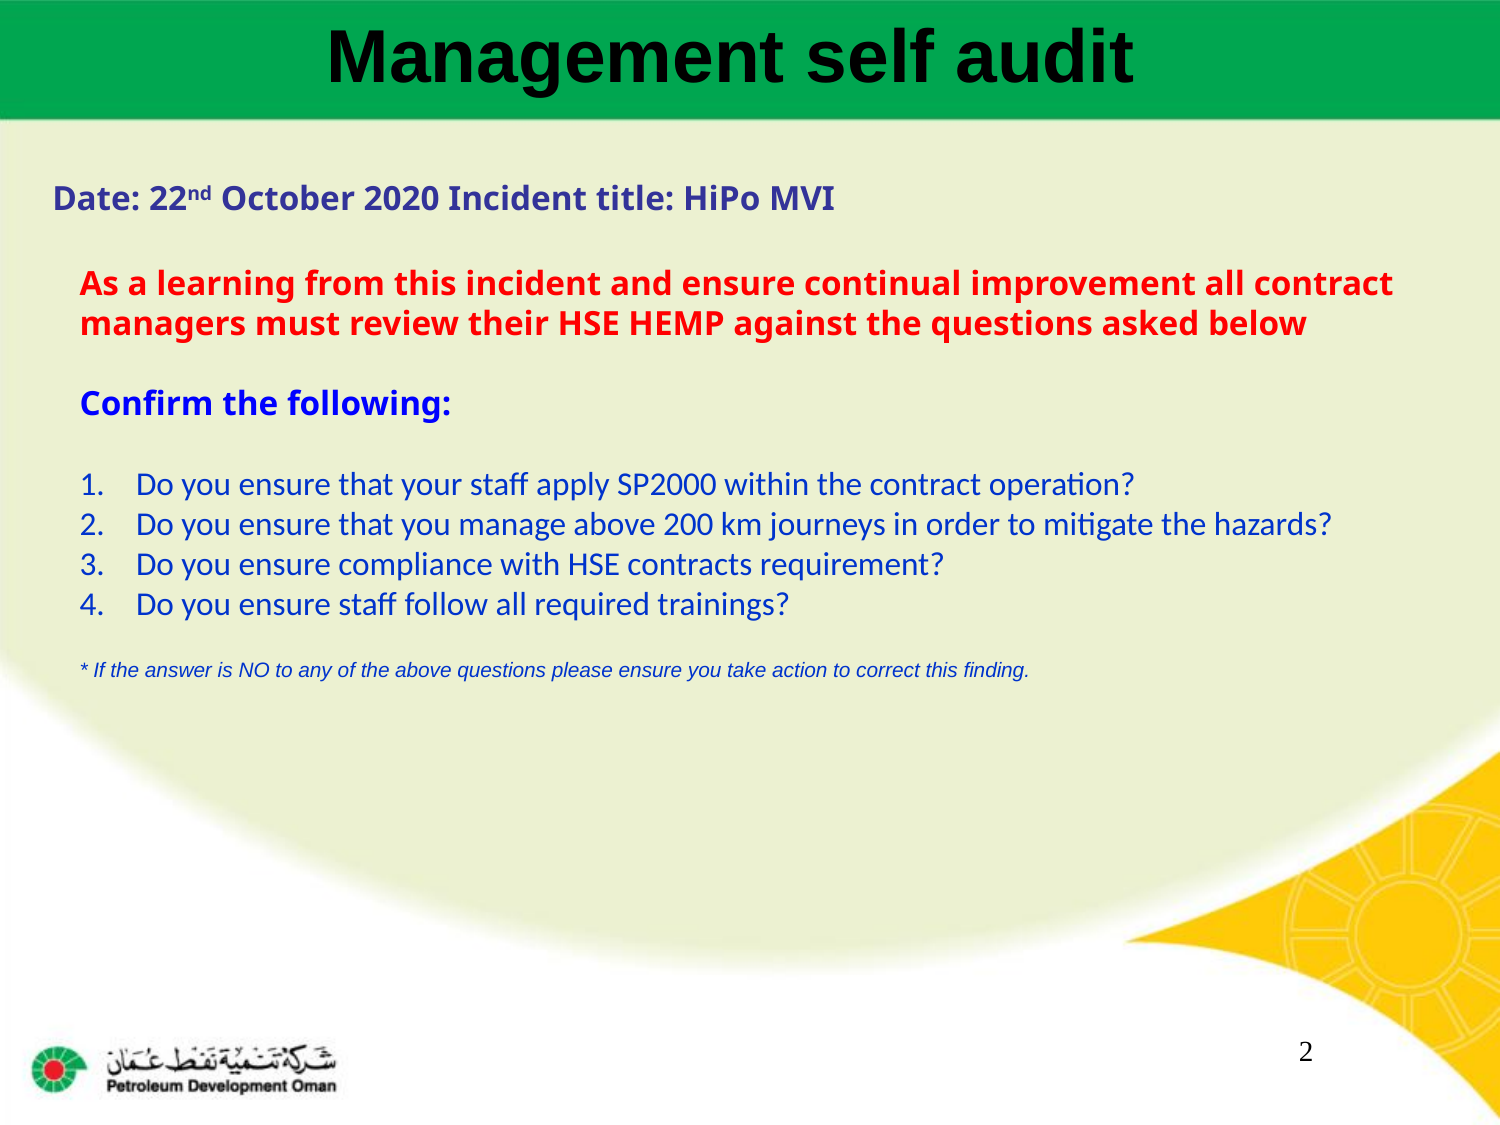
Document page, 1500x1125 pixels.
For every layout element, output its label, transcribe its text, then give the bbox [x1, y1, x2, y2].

title Date: 22nd October 2020 Incident title: HiPo MVI [37, 169, 894, 373]
picture [0, 0, 1500, 1125]
text_box As a learning from this incident and ensure continual improvement all contract managers must review their HSE HEMP against the questions asked below Confirm the following: Do you ensure that your staff apply SP2000 within the contract operation? Do you ensure that you manage above 200 km journeys in order to mitigate the hazards? Do you ensure compliance with HSE contracts requirement? Do you ensure staff follow all required trainings? * If the answer is NO to any of the above questions please ensure you take action to correct this finding. [64, 224, 1435, 709]
slide_number 2 [1149, 1024, 1463, 1101]
text_box Management self audit [162, 0, 1320, 105]
